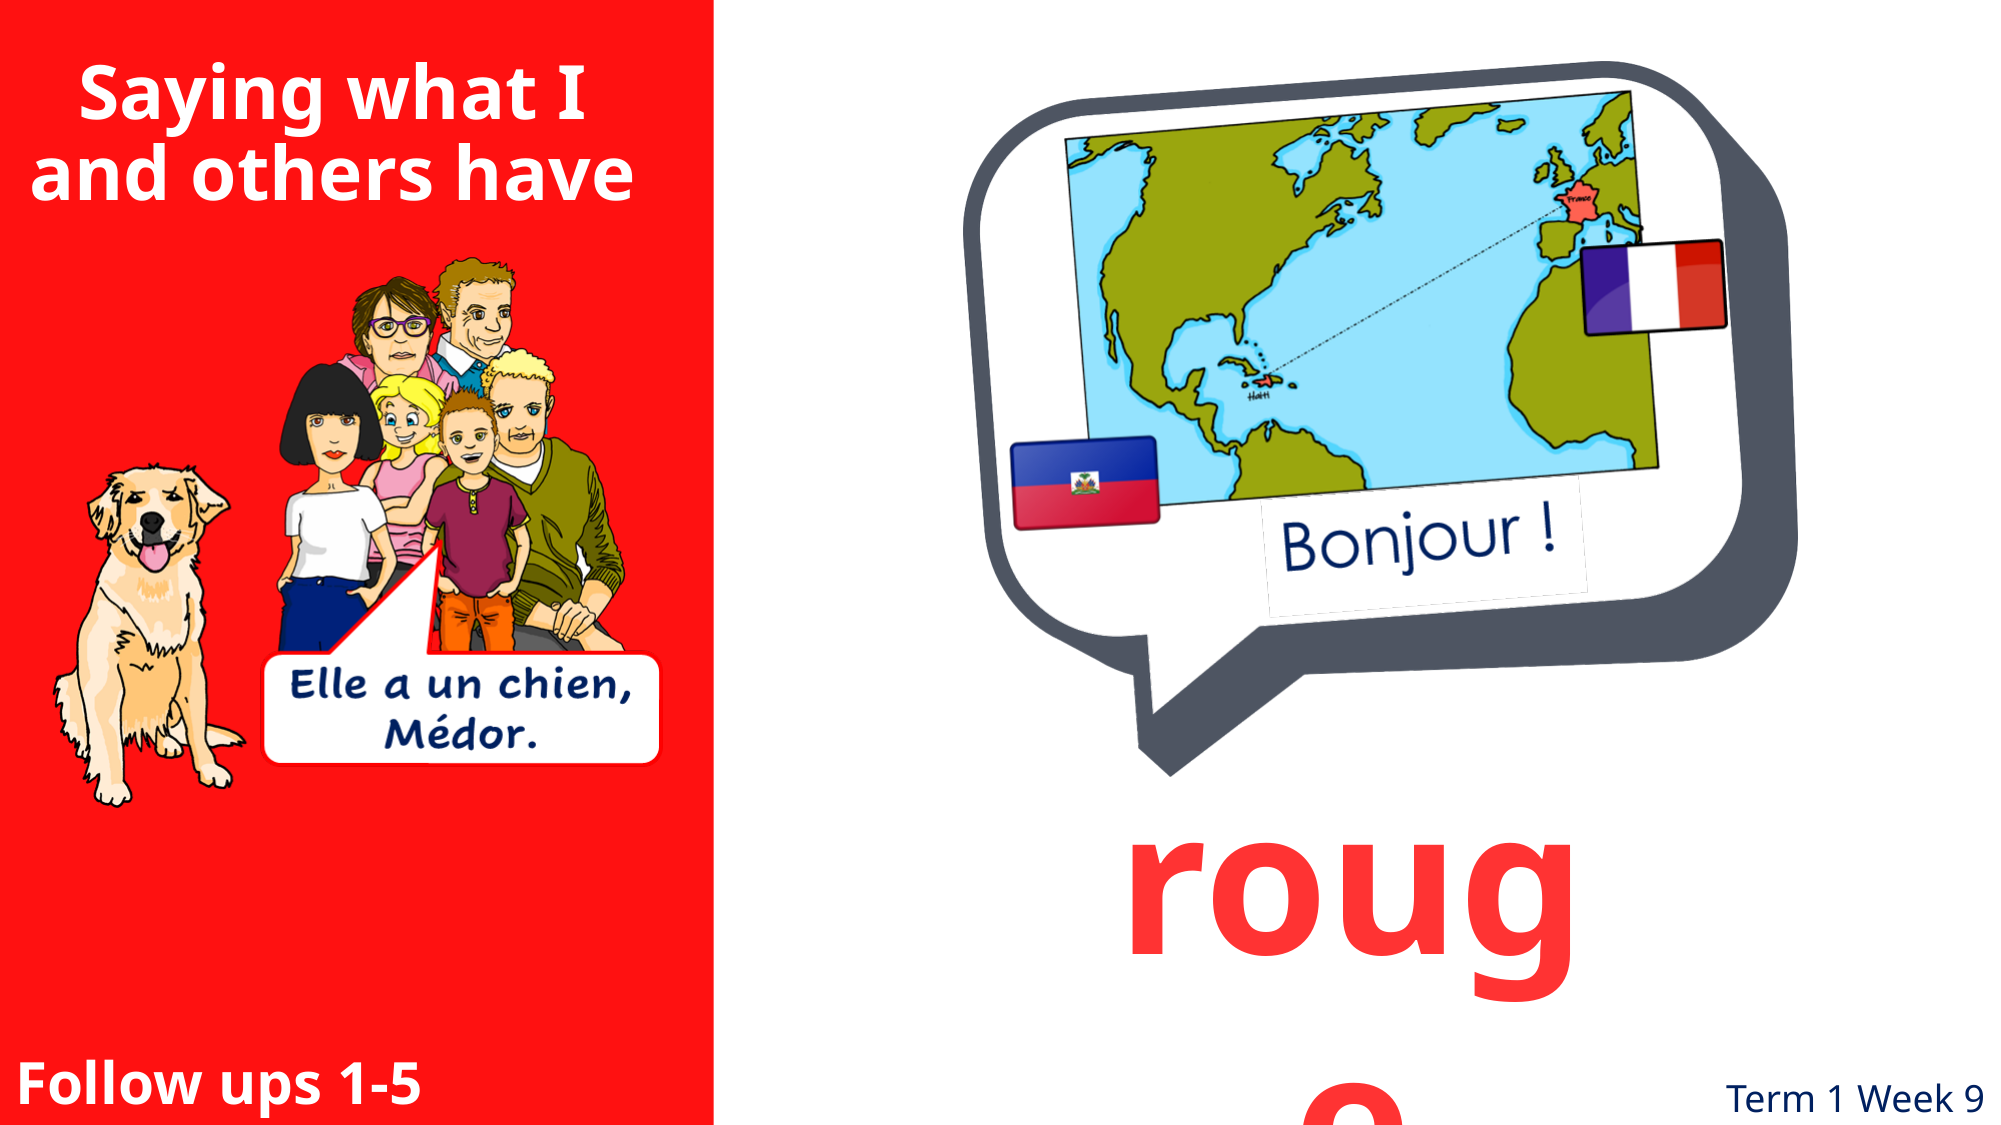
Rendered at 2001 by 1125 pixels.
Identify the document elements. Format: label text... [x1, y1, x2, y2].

text_box Follow ups 1-5 [0, 1039, 714, 1125]
text_box rouge [1044, 785, 1660, 1125]
title Saying what I and others have [13, 26, 652, 245]
picture [962, 61, 1798, 777]
picture [41, 250, 672, 812]
text_box Term 1 Week 9 [1507, 1067, 2000, 1125]
text_box [0, 0, 714, 1039]
